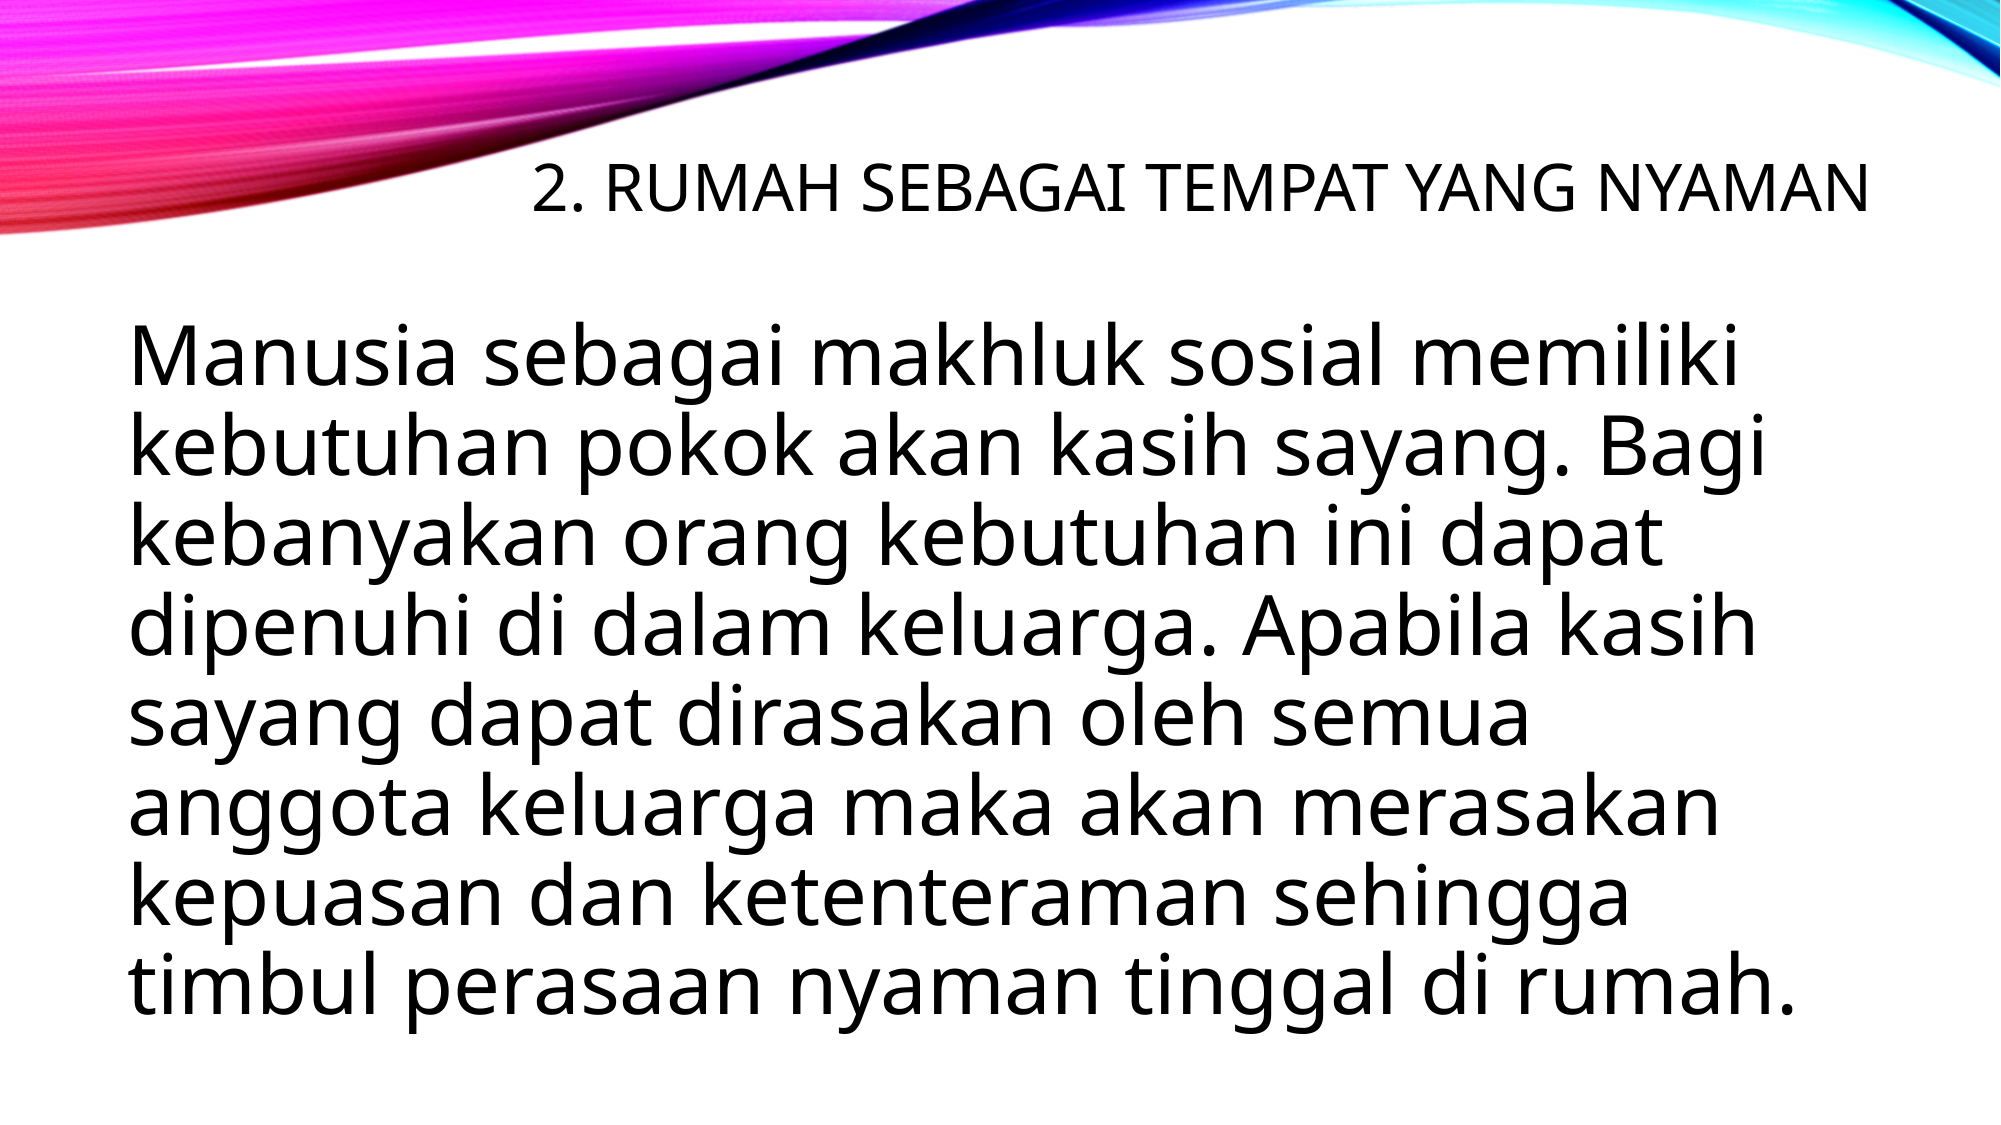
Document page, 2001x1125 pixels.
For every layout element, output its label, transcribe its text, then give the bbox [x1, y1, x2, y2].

picture [1910, 0, 2000, 45]
title 2. Rumah Sebagai Tempat yang Nyaman [476, 125, 1888, 255]
list Manusia sebagai makhluk sosial memiliki kebutuhan pokok akan kasih sayang. Bagi kebanyakan orang kebutuhan ini dapat dipenuhi di dalam keluarga. Apabila kasih sayang dapat dirasakan oleh semua anggota keluarga maka akan merasakan kepuasan dan ketenteraman sehingga timbul perasaan nyaman tinggal di rumah. [112, 306, 1888, 1079]
picture [0, 0, 2000, 237]
picture [1890, 0, 2000, 75]
